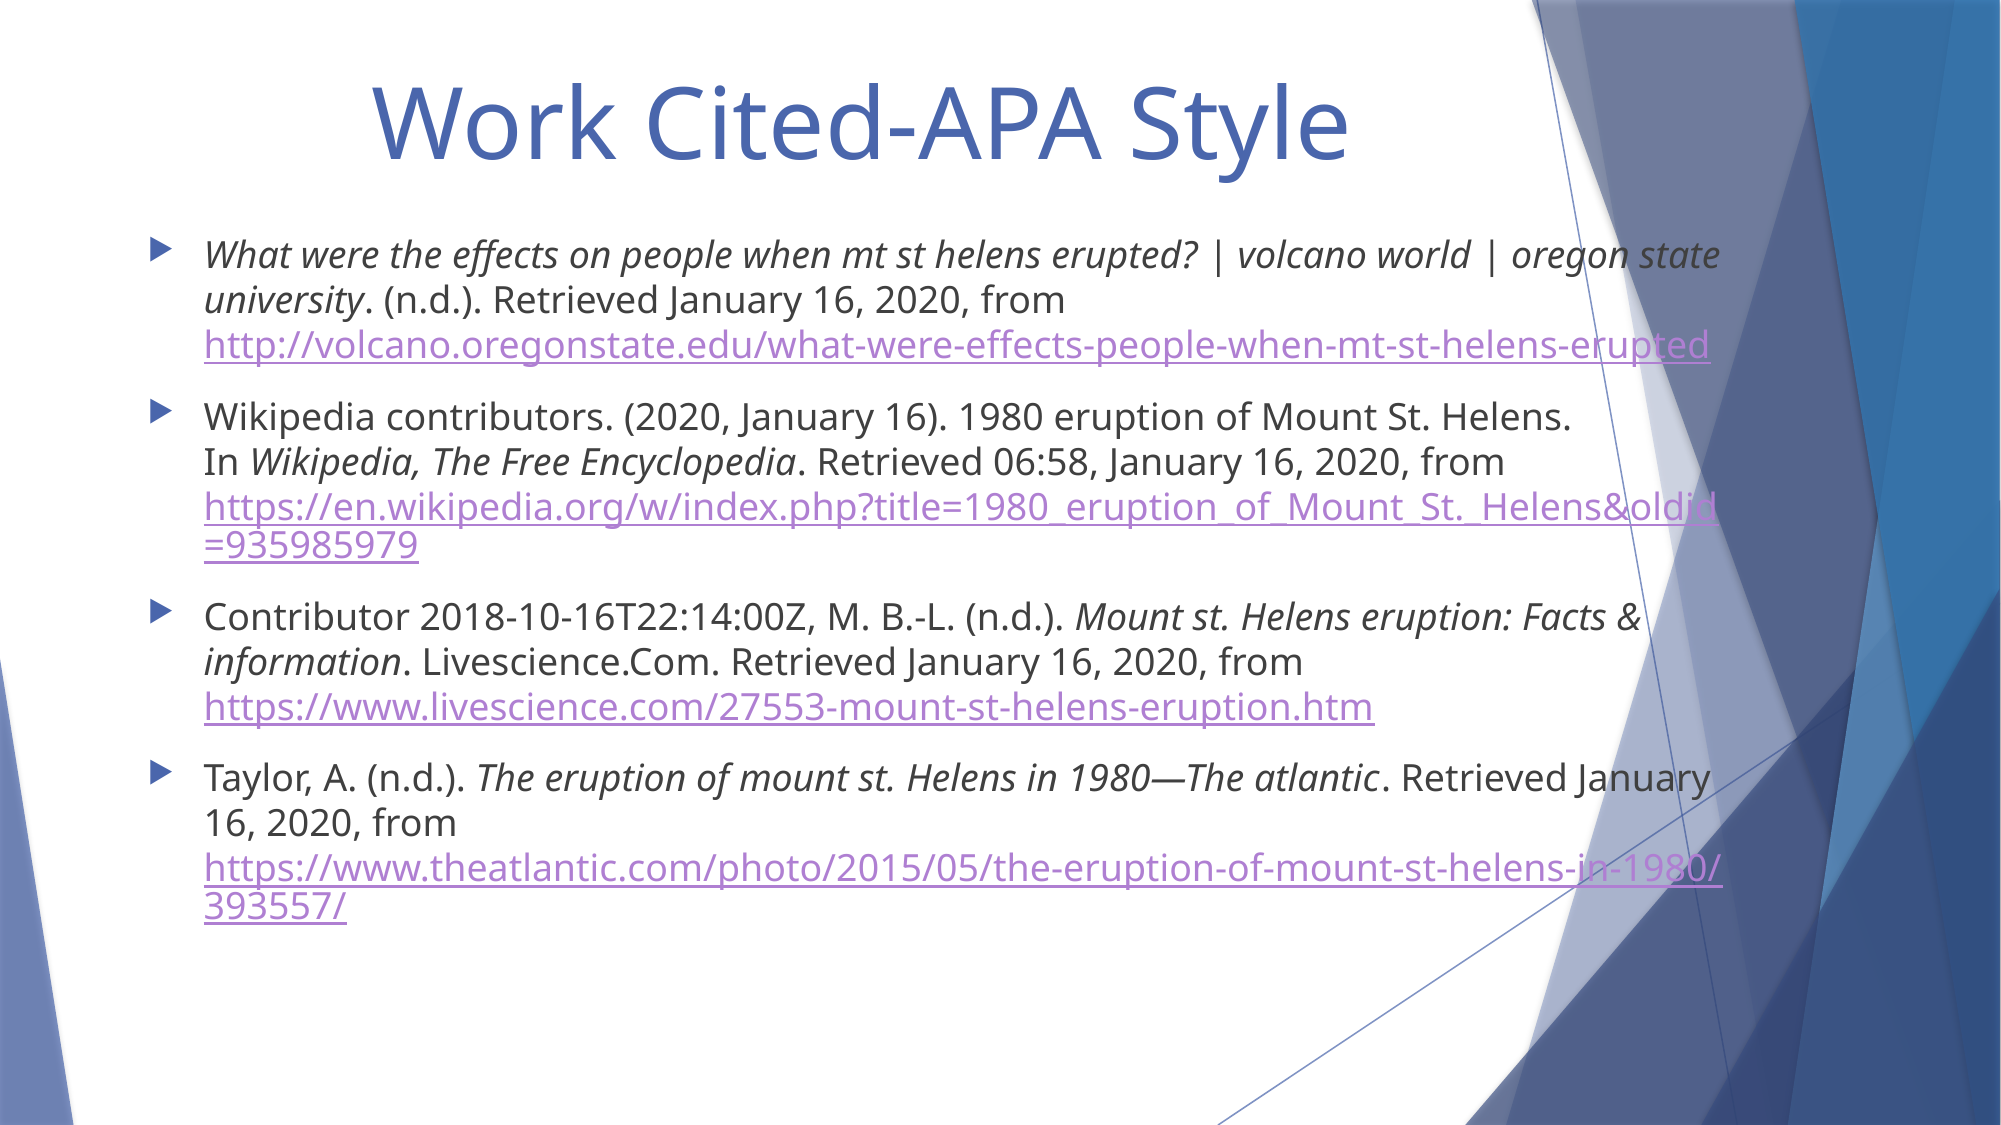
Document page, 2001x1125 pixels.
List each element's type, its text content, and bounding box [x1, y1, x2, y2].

list What were the effects on people when mt st helens erupted? | volcano world | oregon state university. (n.d.). Retrieved January 16, 2020, from http://volcano.oregonstate.edu/what-were-effects-people-when-mt-st-helens-erupted Wikipedia contributors. (2020, January 16). 1980 eruption of Mount St. Helens. In Wikipedia, The Free Encyclopedia. Retrieved 06:58, January 16, 2020, from https://en.wikipedia.org/w/index.php?title=1980_eruption_of_Mount_St._Helens&oldid=935985979 Contributor 2018-10-16T22:14:00Z, M. B.-L. (n.d.). Mount st. Helens eruption: Facts & information. Livescience.Com. Retrieved January 16, 2020, from https://www.livescience.com/27553-mount-st-helens-eruption.htm Taylor, A. (n.d.). The eruption of mount st. Helens in 1980—The atlantic. Retrieved January 16, 2020, from https://www.theatlantic.com/photo/2015/05/the-eruption-of-mount-st-helens-in-1980/393557/ [132, 223, 1738, 1125]
title Work Cited-APA Style [356, 51, 1400, 198]
